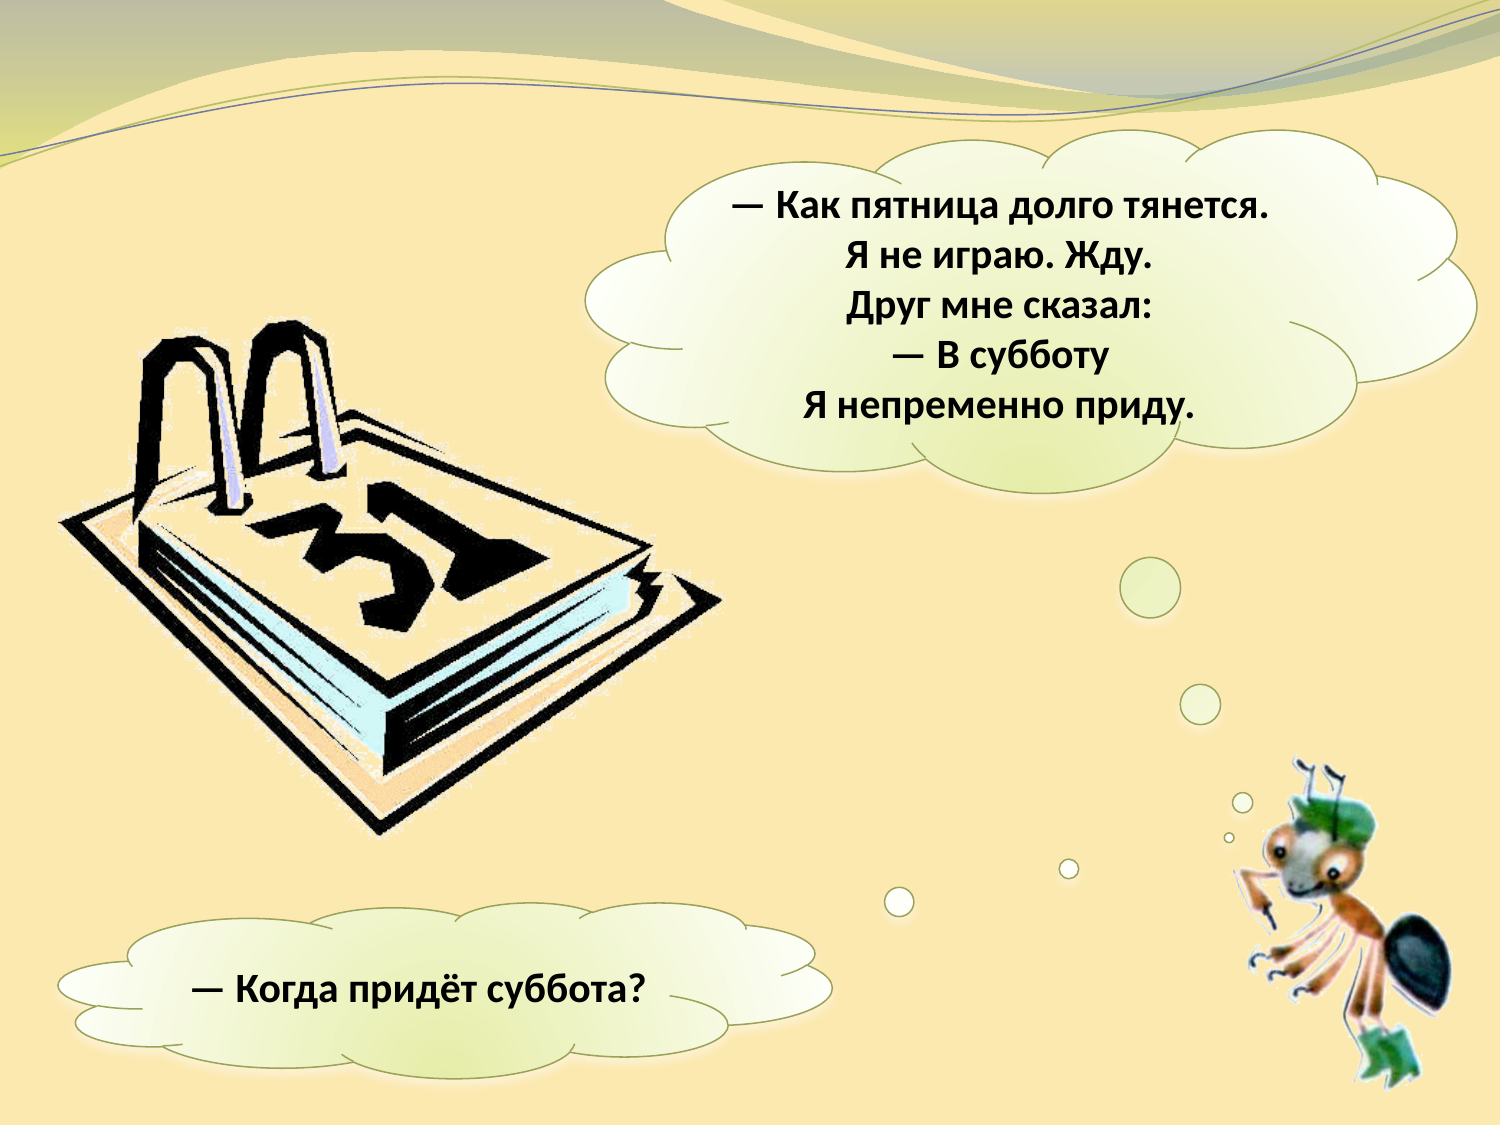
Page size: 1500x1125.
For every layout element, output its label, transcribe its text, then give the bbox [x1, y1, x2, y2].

text_box — Когда придёт суббота? [1058, 858, 1080, 880]
text_box — Как пятница долго тянется. Я не играю. Жду. Друг мне сказал: — В субботу Я непременно приду. [1119, 556, 1182, 619]
text_box — Как пятница долго тянется. Я не играю. Жду. Друг мне сказал: — В субботу Я непременно приду. [584, 129, 1478, 495]
picture [1230, 749, 1462, 1102]
text_box — Когда придёт суббота? [57, 902, 834, 1080]
picture [58, 316, 727, 840]
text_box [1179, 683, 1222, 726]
text_box — Когда придёт суббота? [883, 886, 915, 918]
